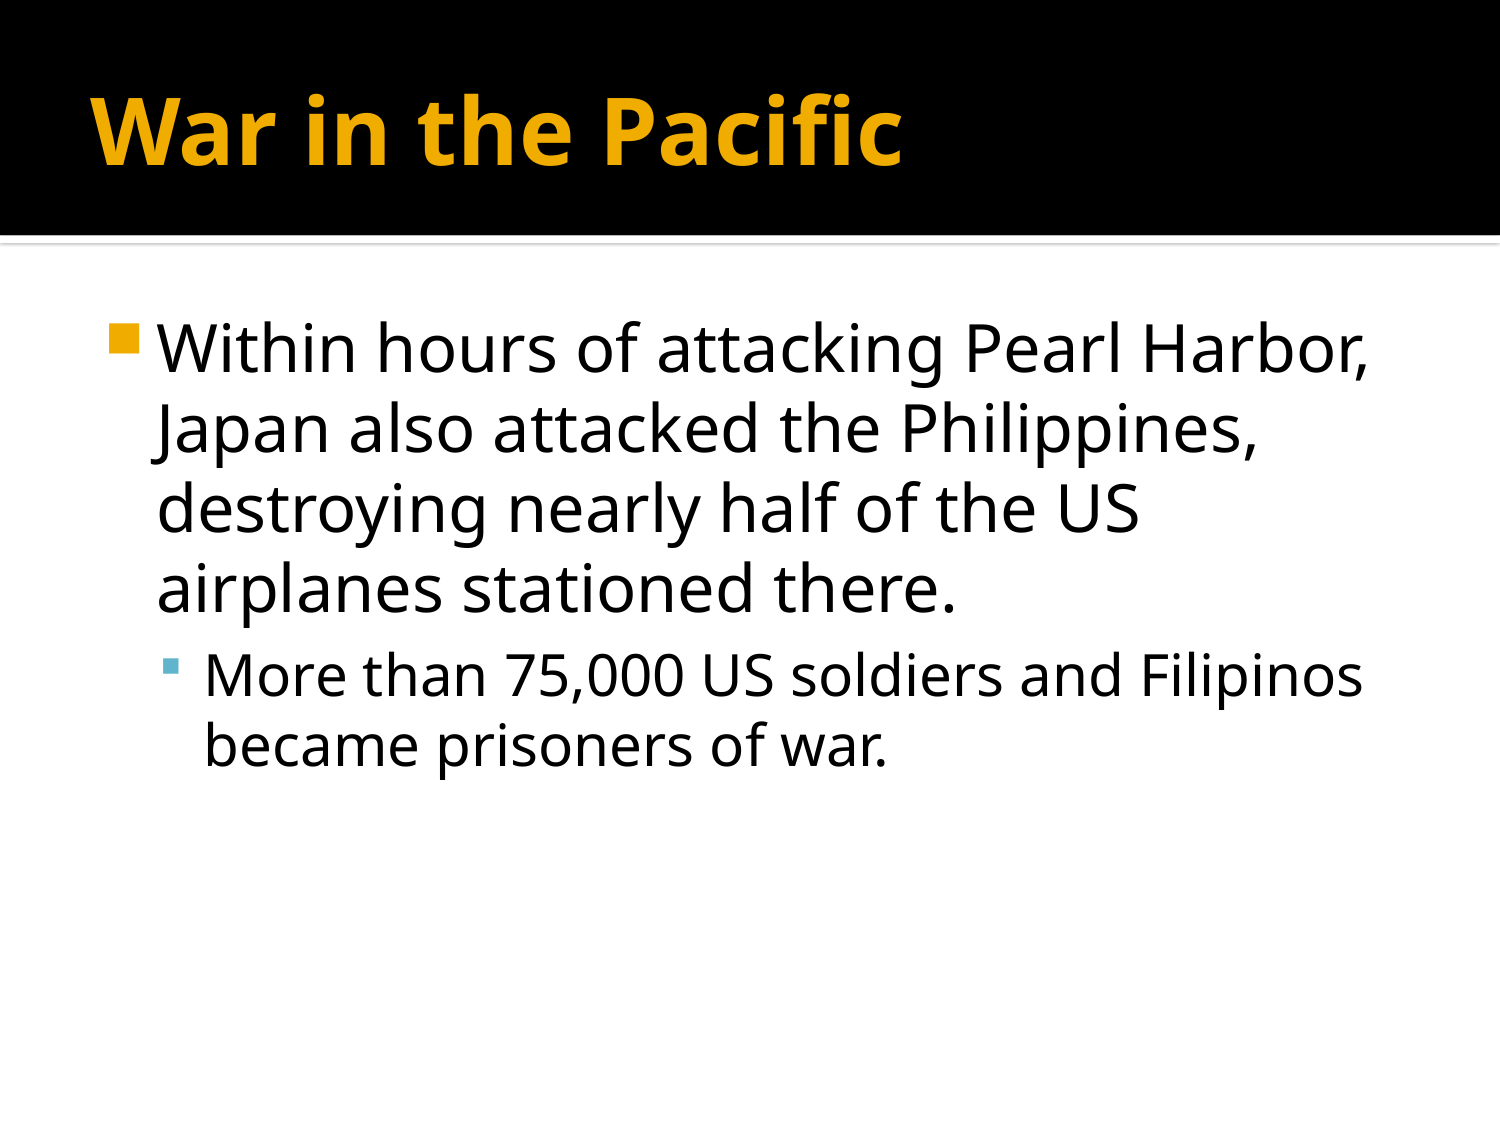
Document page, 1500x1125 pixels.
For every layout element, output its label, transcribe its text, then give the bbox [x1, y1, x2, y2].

title War in the Pacific [75, 25, 1425, 231]
list Within hours of attacking Pearl Harbor, Japan also attacked the Philippines, destroying nearly half of the US airplanes stationed there. More than 75,000 US soldiers and Filipinos became prisoners of war. [75, 291, 1425, 1050]
